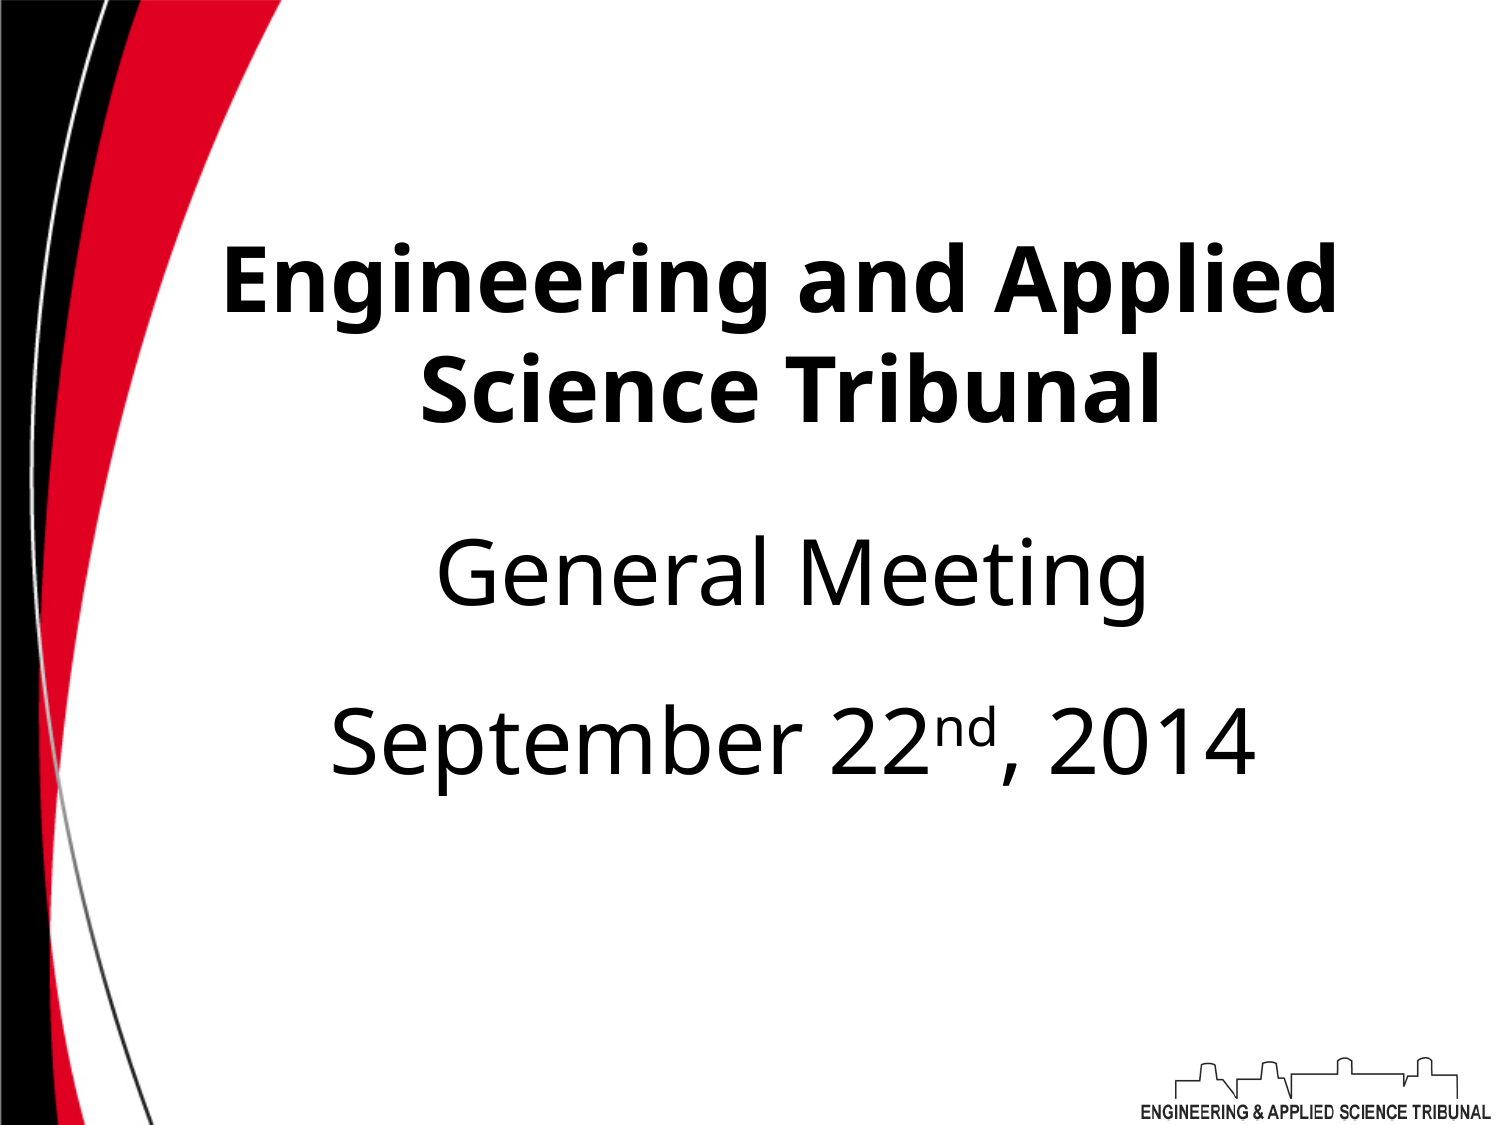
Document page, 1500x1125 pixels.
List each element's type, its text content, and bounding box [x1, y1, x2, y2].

text_box General Meeting [87, 487, 1500, 650]
text_box September 22nd, 2014 [87, 656, 1500, 819]
title Engineering and Applied Science Tribunal [85, 249, 1500, 413]
picture [0, 0, 422, 1125]
picture [1137, 1057, 1495, 1121]
